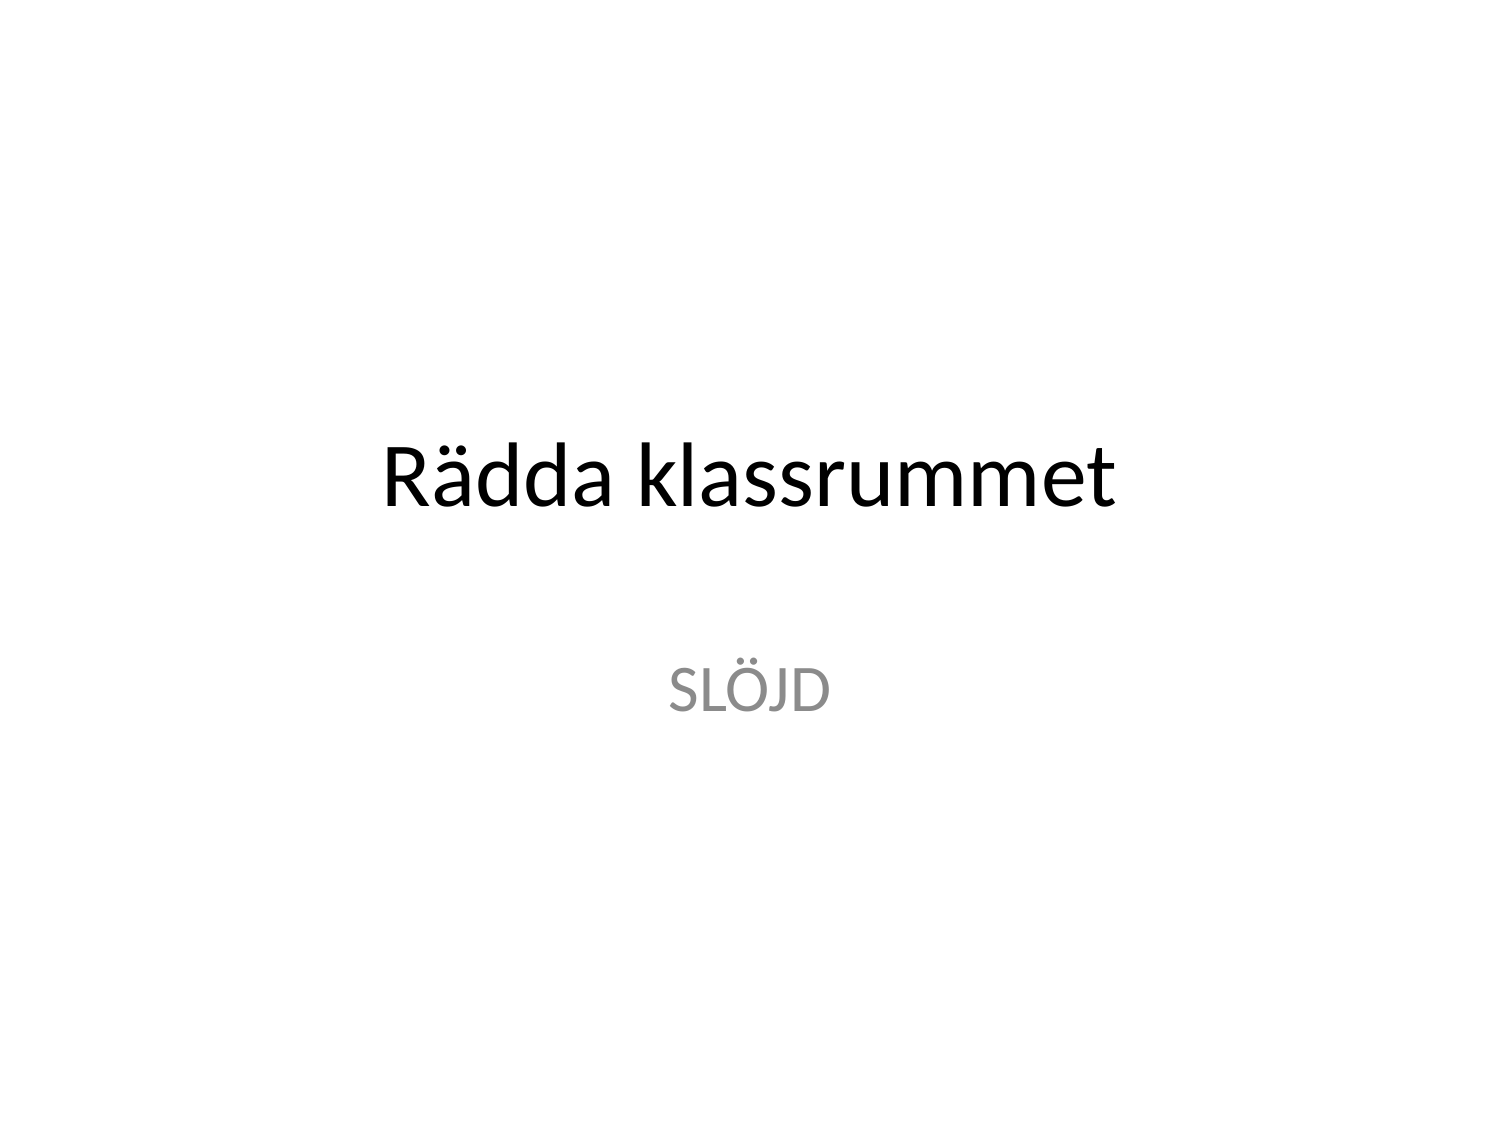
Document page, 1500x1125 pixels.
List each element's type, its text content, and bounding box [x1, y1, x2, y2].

subtitle SLÖJD [225, 637, 1275, 925]
title Rädda klassrummet [112, 349, 1388, 591]
